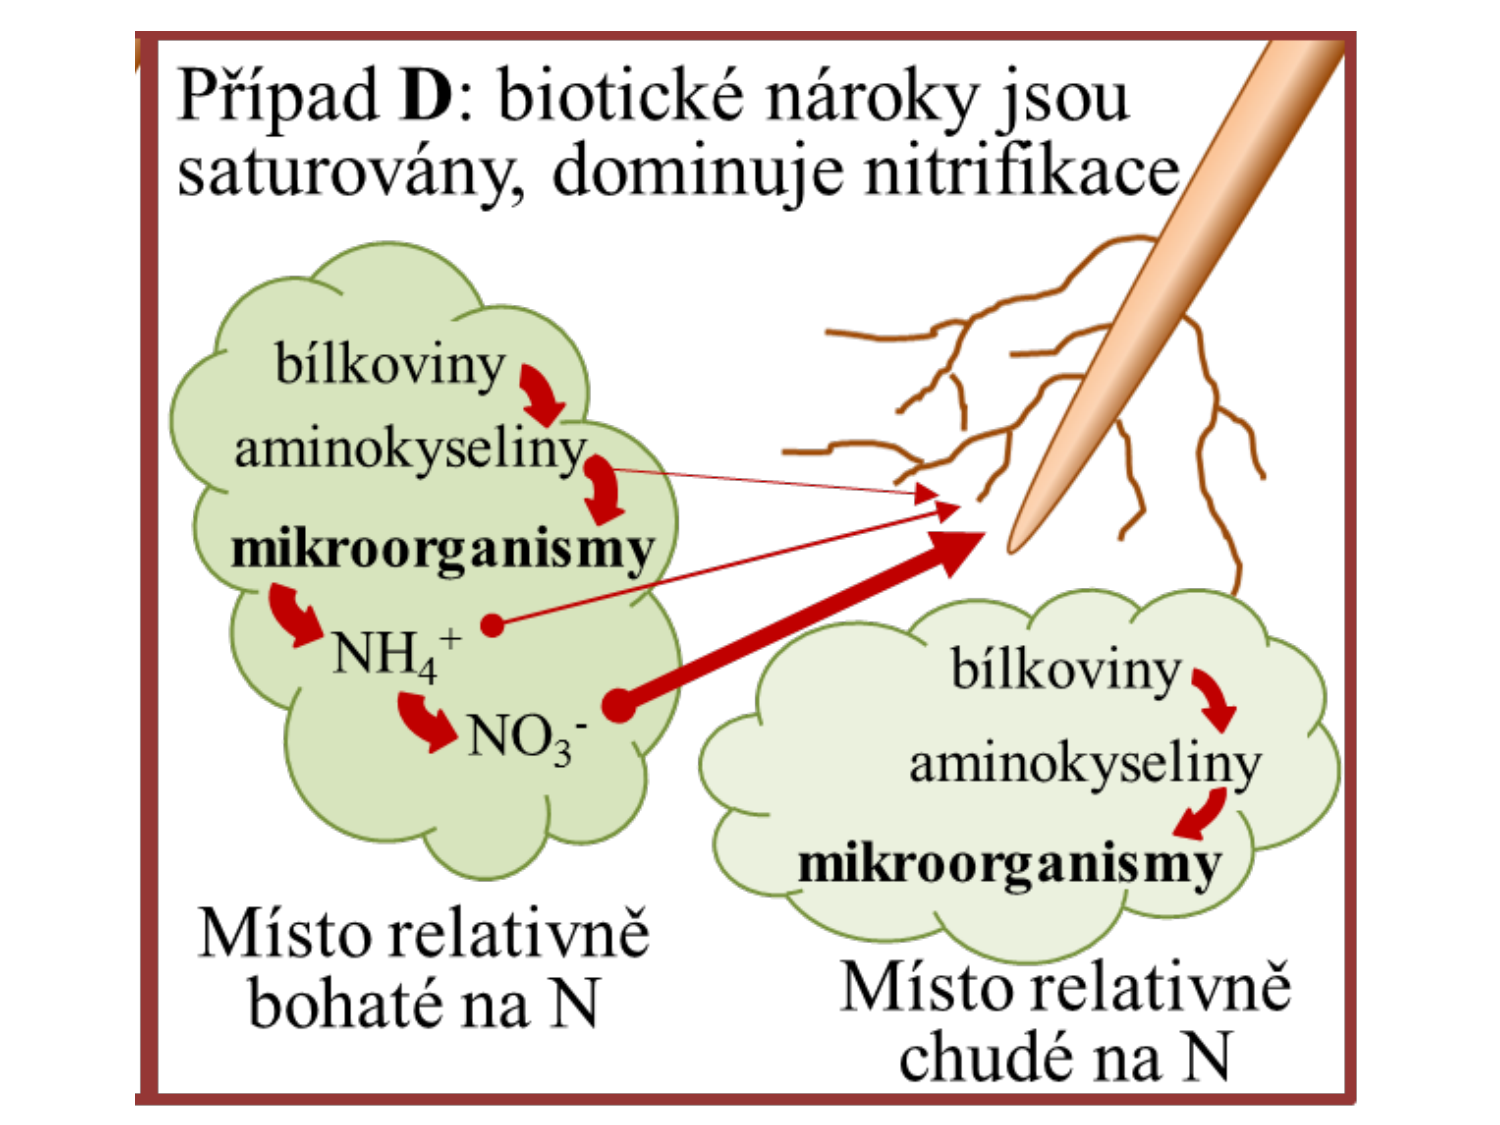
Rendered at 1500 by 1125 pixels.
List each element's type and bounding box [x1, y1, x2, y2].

picture [135, 30, 1412, 1125]
